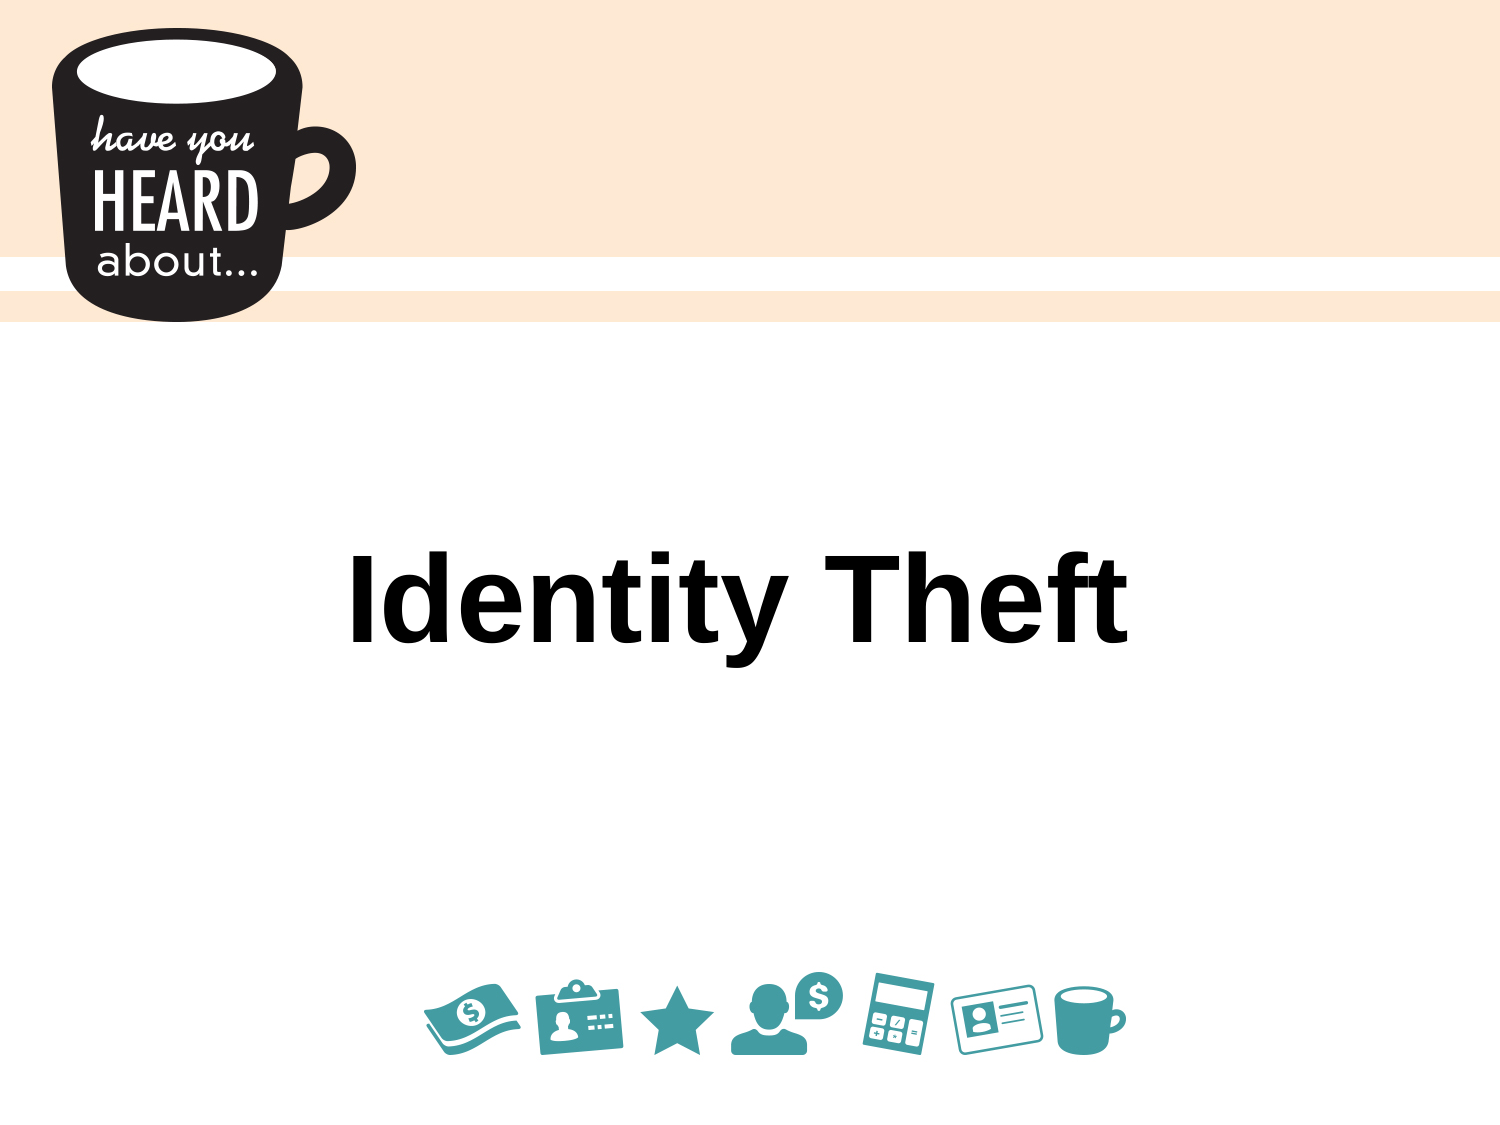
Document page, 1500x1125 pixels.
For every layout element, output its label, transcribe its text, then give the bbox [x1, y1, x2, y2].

picture [0, 0, 1500, 1125]
title Identity Theft [150, 350, 1325, 875]
